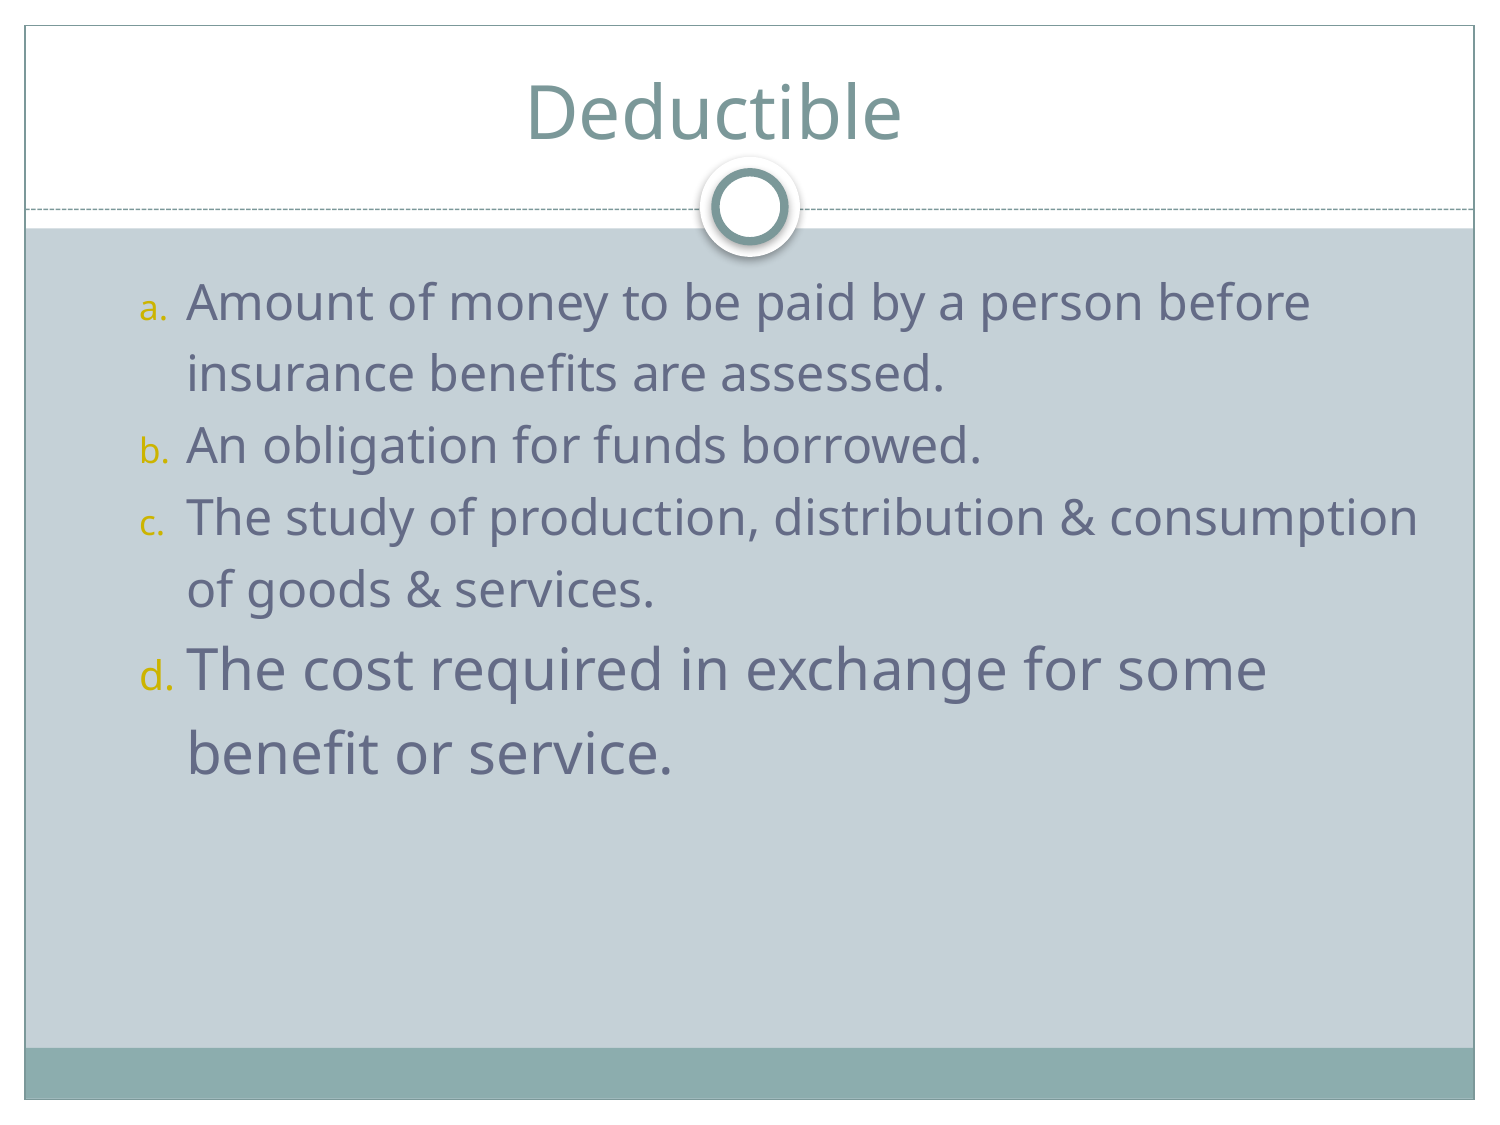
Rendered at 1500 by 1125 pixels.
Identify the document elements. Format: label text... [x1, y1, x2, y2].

title Deductible [49, 37, 1450, 162]
list Amount of money to be paid by a person before insurance benefits are assessed. An obligation for funds borrowed. The study of production, distribution & consumption of goods & services. The cost required in exchange for some benefit or service. [49, 250, 1445, 1001]
